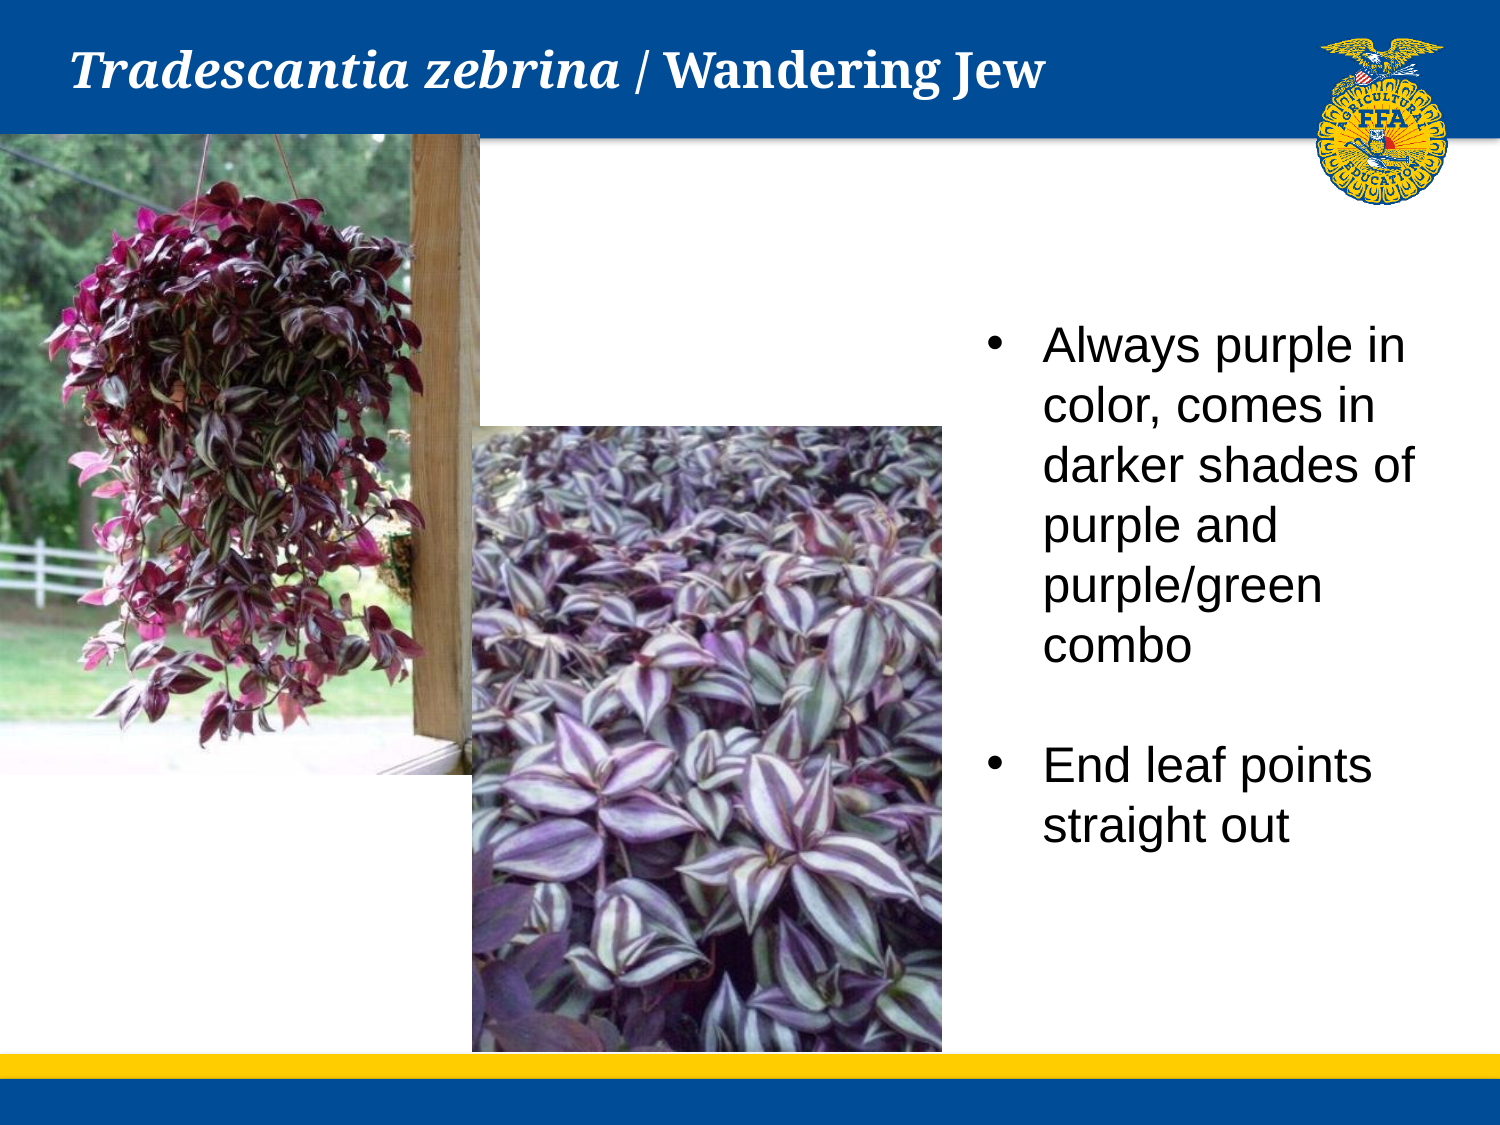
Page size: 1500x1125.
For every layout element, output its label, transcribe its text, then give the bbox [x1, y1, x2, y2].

picture [1291, 12, 1472, 229]
text_box Always purple in color, comes in darker shades of purple and purple/green combo End leaf points straight out [971, 305, 1461, 860]
title Tradescantia zebrina / Wandering Jew [53, 31, 1404, 184]
picture [0, 134, 942, 1053]
